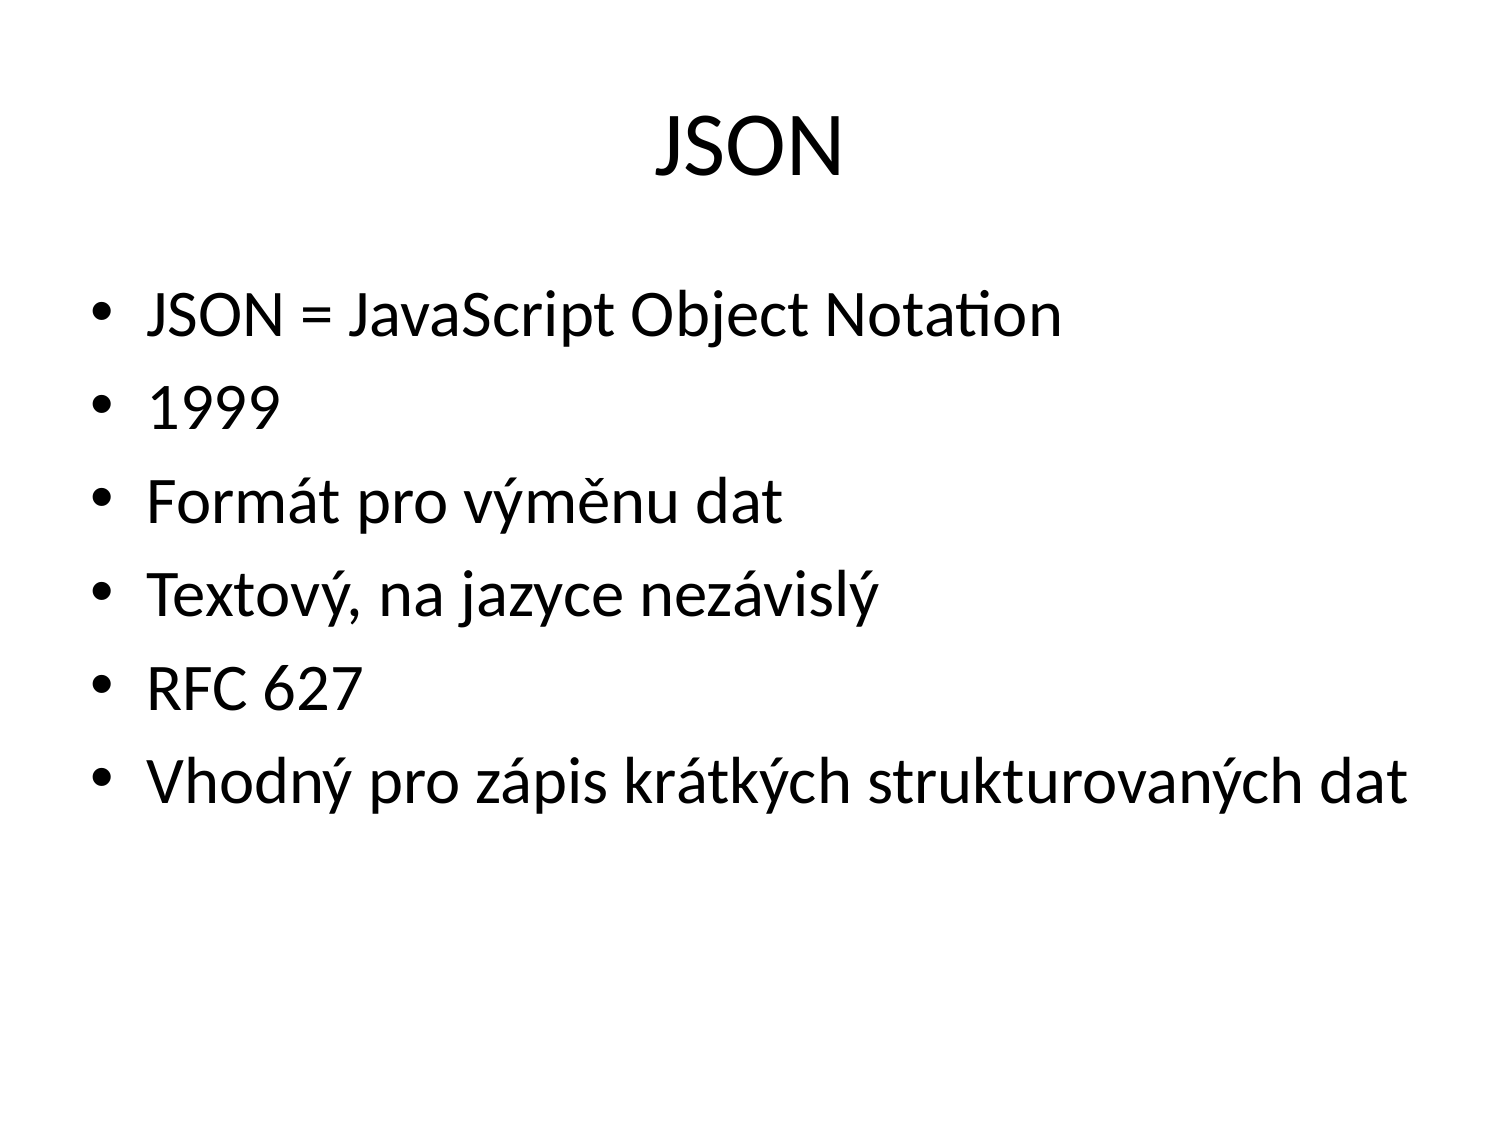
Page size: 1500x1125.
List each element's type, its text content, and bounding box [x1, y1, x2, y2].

title JSON [75, 45, 1425, 233]
list JSON = JavaScript Object Notation 1999 Formát pro výměnu dat Textový, na jazyce nezávislý RFC 627 Vhodný pro zápis krátkých strukturovaných dat [75, 262, 1425, 1005]
